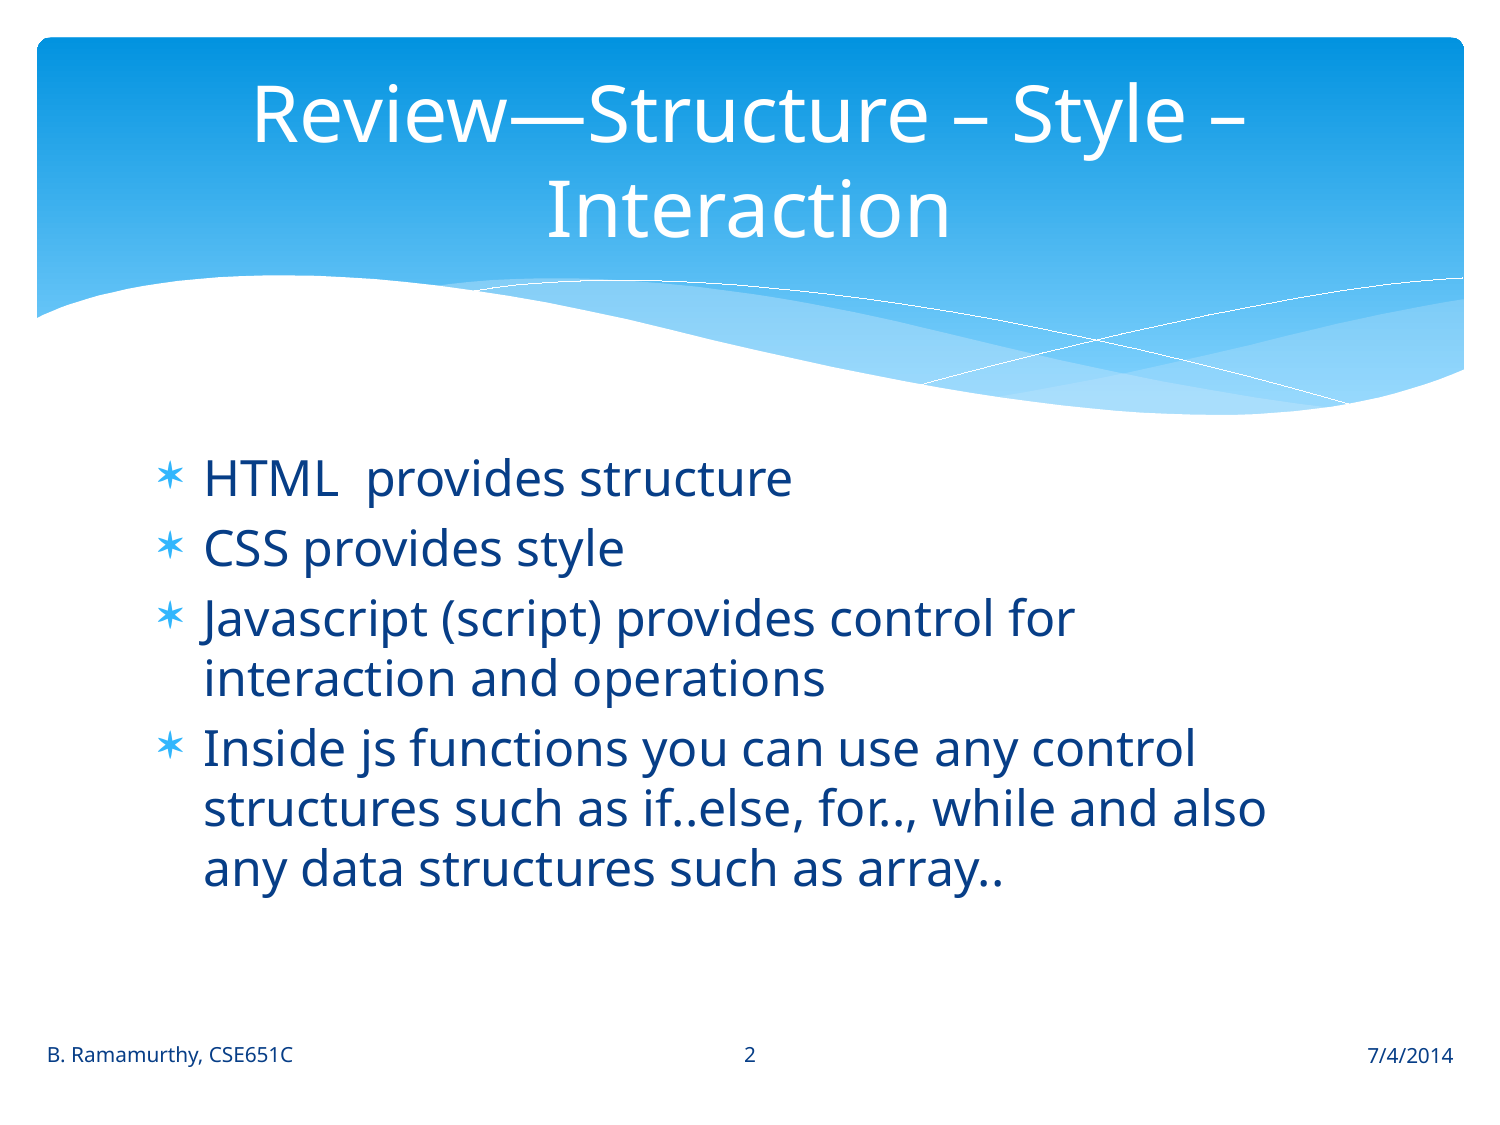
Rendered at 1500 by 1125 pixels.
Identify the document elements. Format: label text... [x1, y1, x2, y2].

slide_number 2 [654, 1025, 846, 1086]
list HTML provides structure CSS provides style Javascript (script) provides control for interaction and operations Inside js functions you can use any control structures such as if..else, for.., while and also any data structures such as array.. [143, 438, 1359, 1005]
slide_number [847, 1025, 1469, 1086]
footer B. Ramamurthy, CSE651C [31, 1025, 653, 1086]
title Review—Structure – Style – Interaction [75, 55, 1425, 261]
